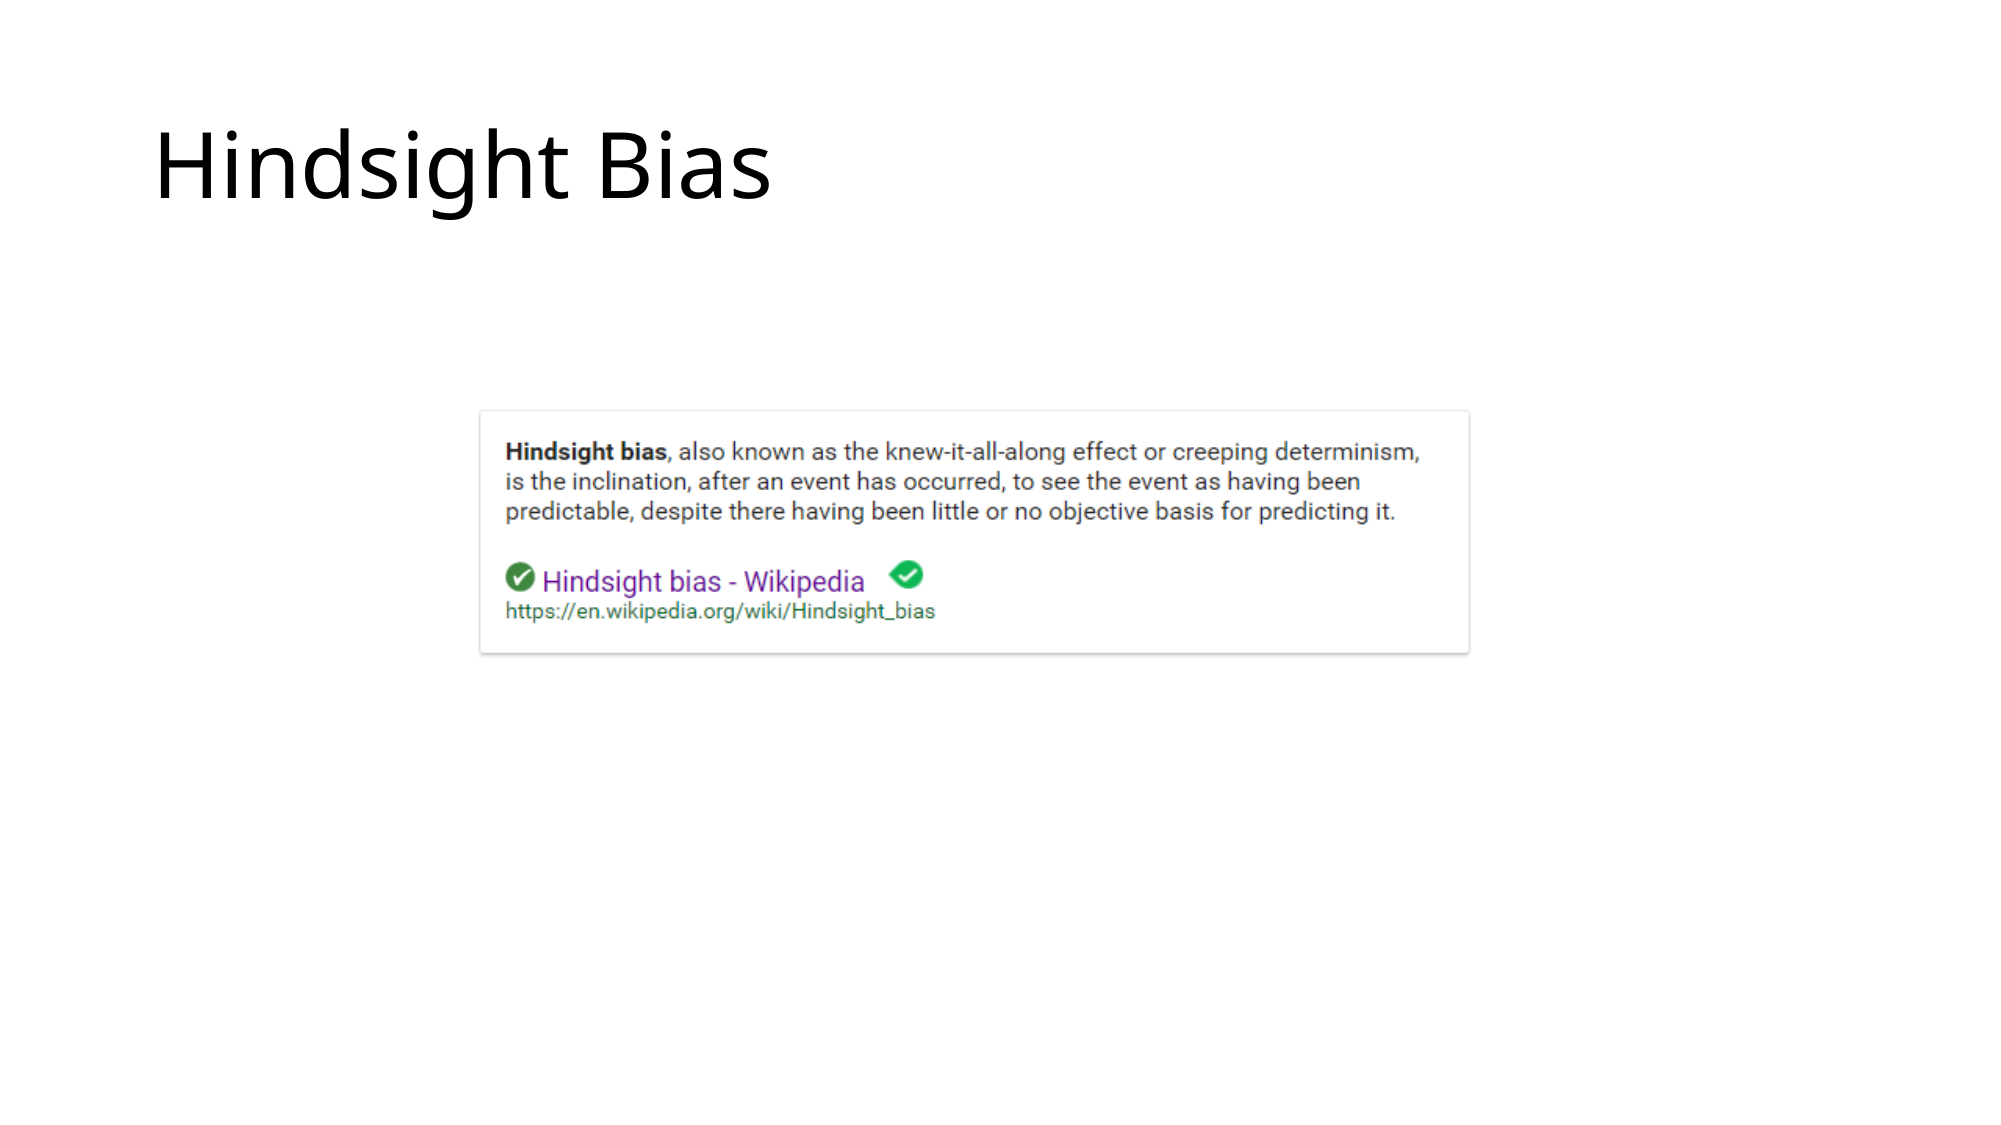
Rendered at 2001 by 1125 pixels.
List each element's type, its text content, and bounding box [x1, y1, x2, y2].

title Hindsight Bias [137, 59, 1863, 278]
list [465, 399, 1480, 661]
